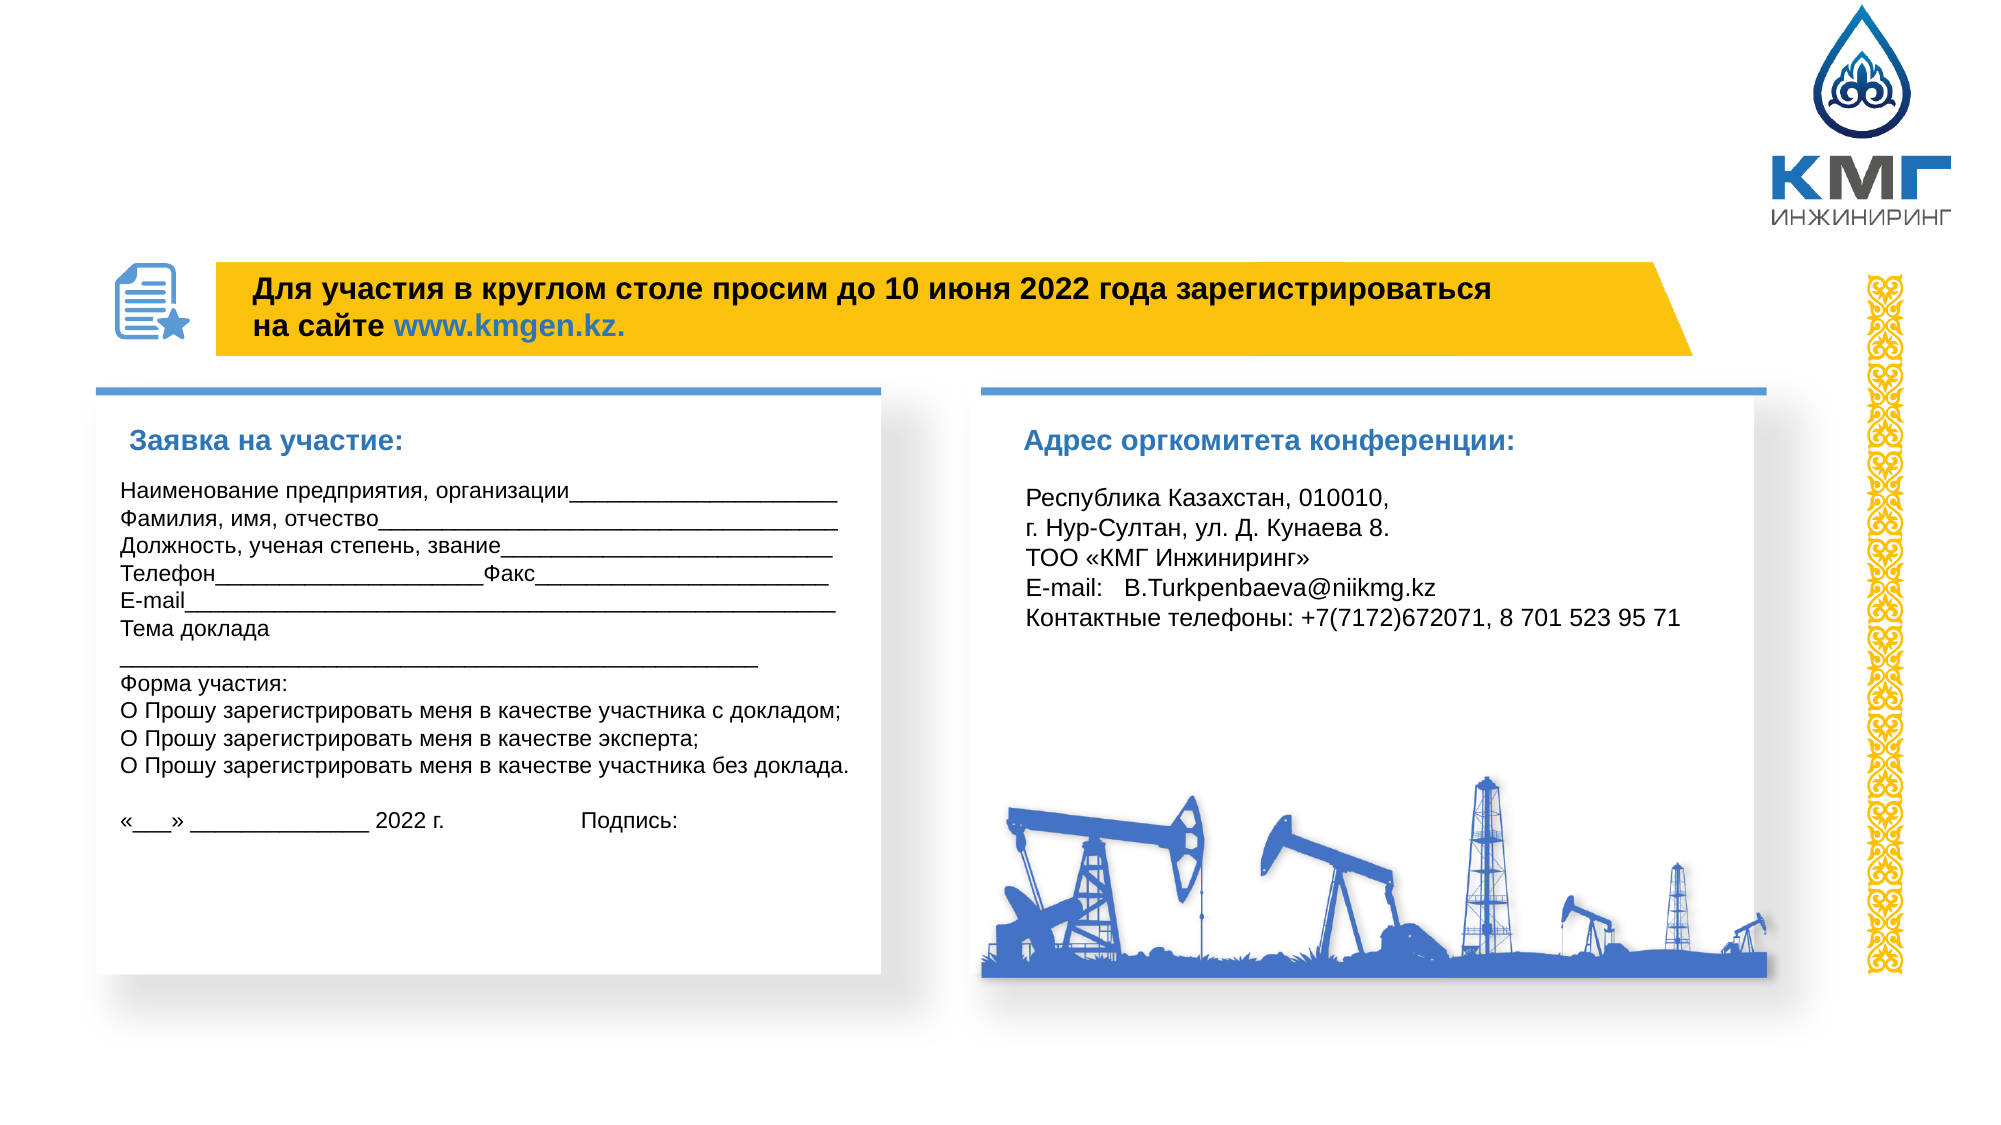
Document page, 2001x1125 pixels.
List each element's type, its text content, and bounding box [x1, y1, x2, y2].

text_box [157, 307, 190, 340]
text_box [115, 263, 176, 340]
picture [981, 763, 1767, 978]
text_box [95, 387, 882, 396]
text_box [237, 260, 1693, 390]
text_box Заявка на участие: [114, 413, 882, 469]
text_box Адрес оргкомитета конференции: [1008, 413, 1776, 469]
picture [215, 262, 237, 356]
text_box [1866, 273, 1905, 975]
text_box Наименование предприятия, организации_____________________ Фамилия, имя, отчество____________________________________ Должность, ученая степень, звание__________________________ Телефон_____________________Факс_______________________ E-mail___________________________________________________ Тема доклада __________________________________________________ Форма участия: O Прошу зарегистрировать меня в качестве участника с докладом; O Прошу зарегистрировать меня в качестве эксперта; O Прошу зарегистрировать меня в качестве участника без доклада. «___» ______________ 2022 г. Подпись: [105, 468, 873, 971]
text_box Республика Казахстан, 010010, г. Нур-Султан, ул. Д. Кунаева 8. ТОО «КМГ Инжиниринг» E-mail: B.Turkpenbaeva@niikmg.kz Контактные телефоны: +7(7172)672071, 8 701 523 95 71 [1010, 473, 1778, 764]
text_box [95, 396, 882, 975]
text_box [981, 387, 1767, 396]
picture [1772, 4, 1951, 225]
text_box [968, 390, 1755, 974]
